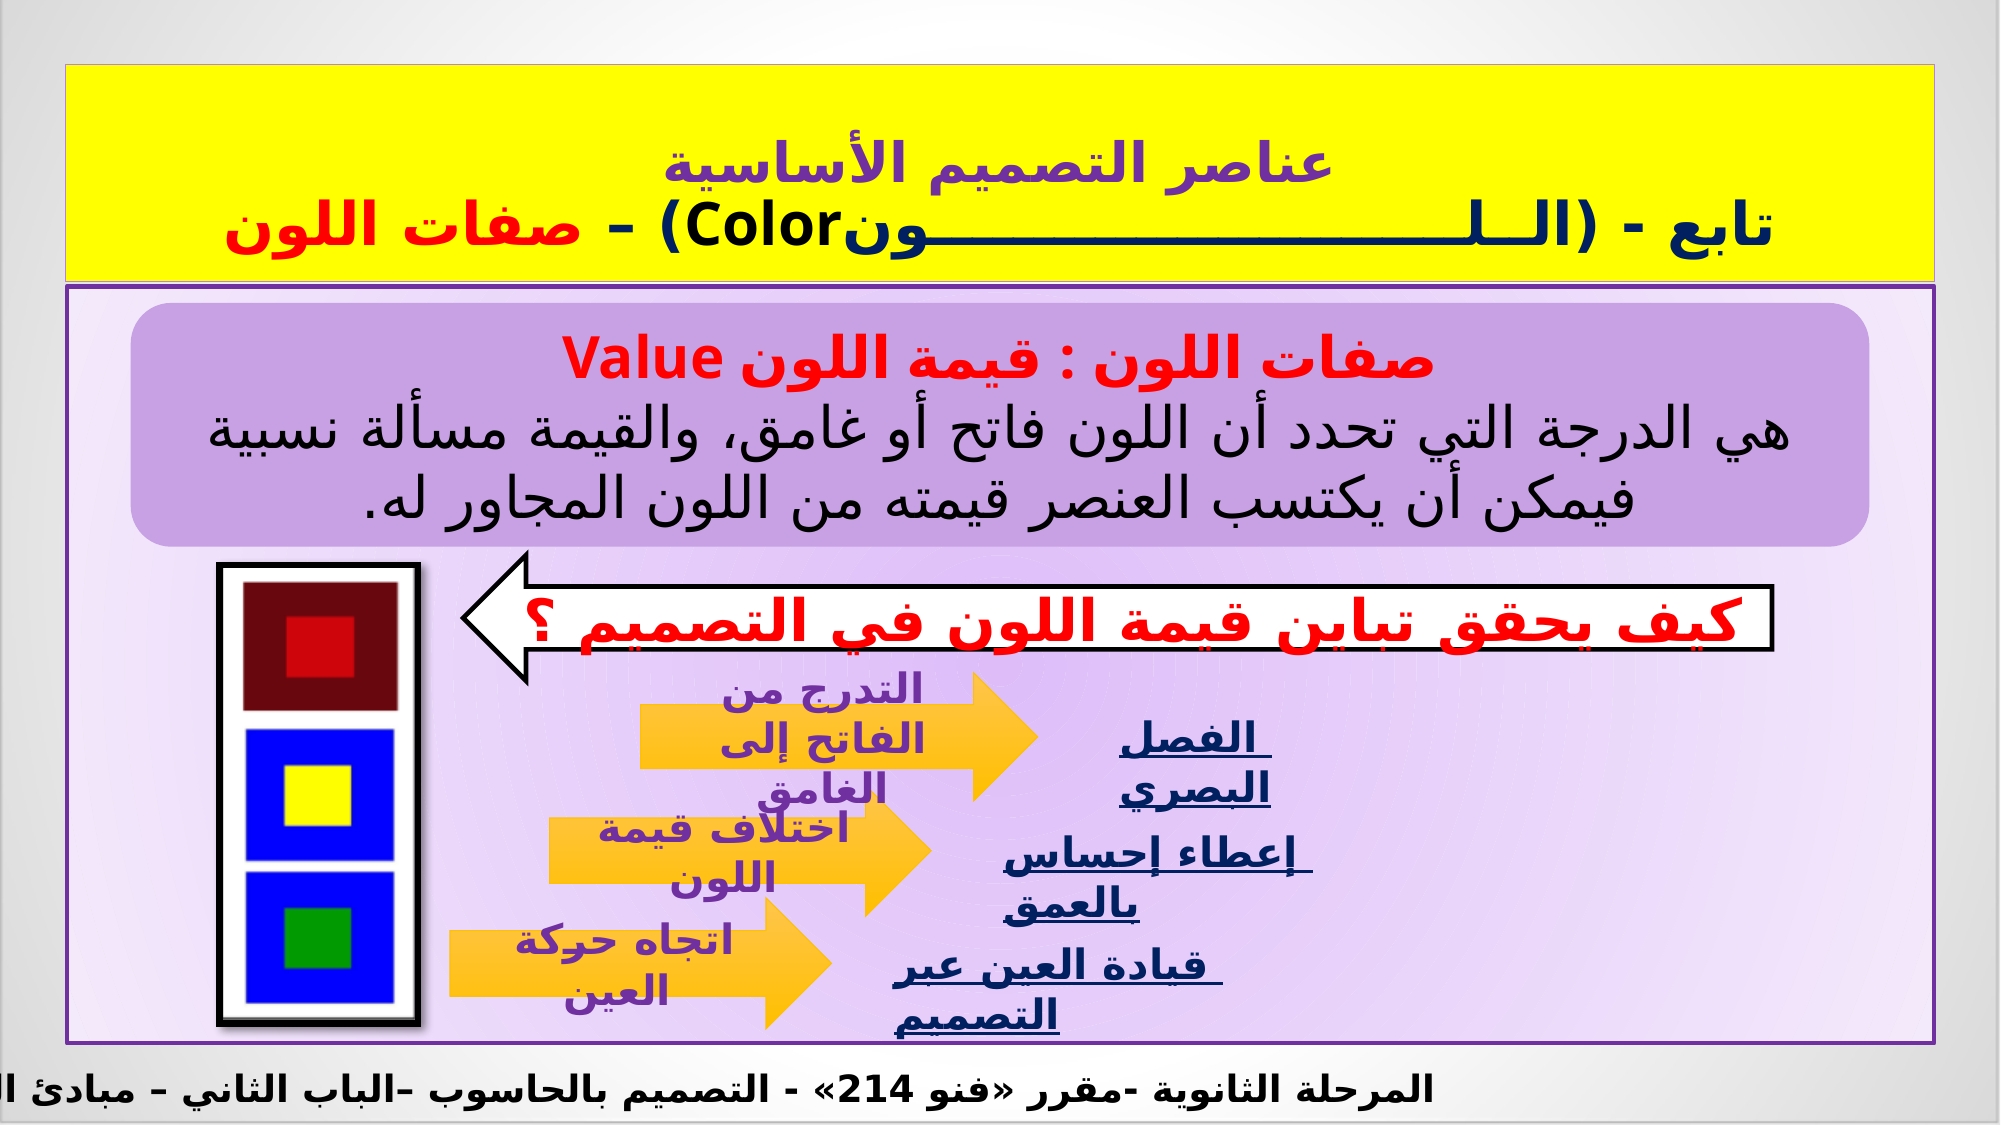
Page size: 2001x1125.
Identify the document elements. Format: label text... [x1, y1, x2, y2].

text_box صفات اللون : قيمة اللون Value هي الدرجة التي تحدد أن اللون فاتح أو غامق، والقيمة مسألة نسبية فيمكن أن يكتسب العنصر قيمته من اللون المجاور له. [129, 301, 1871, 548]
text_box التدرج من الفاتح إلى الغامق [640, 671, 1039, 802]
text_box كيف يحقق تباين قيمة اللون في التصميم ؟ [461, 552, 1774, 684]
text_box قيادة العين عبر التصميم [879, 930, 1327, 1046]
text_box الفصل البصري [1104, 703, 1386, 818]
text_box اختلاف قيمة اللون [549, 784, 932, 918]
text_box إعطاء إحساس بالعمق [988, 818, 1386, 934]
text_box اتجاه حركة العين [449, 896, 833, 1031]
text_box المرحلة الثانوية -مقرر «فنو 214» - التصميم بالحاسوب –الباب الثاني – مبادئ التصميم الجرافيكي [0, 1057, 1450, 1118]
picture [0, 0, 2001, 1125]
list [67, 286, 1935, 1044]
text_box عناصر التصميم الأساسية تابع - (الــلــــــــــــــــــــــــــونColor) – صفات اللون [65, 64, 1935, 282]
